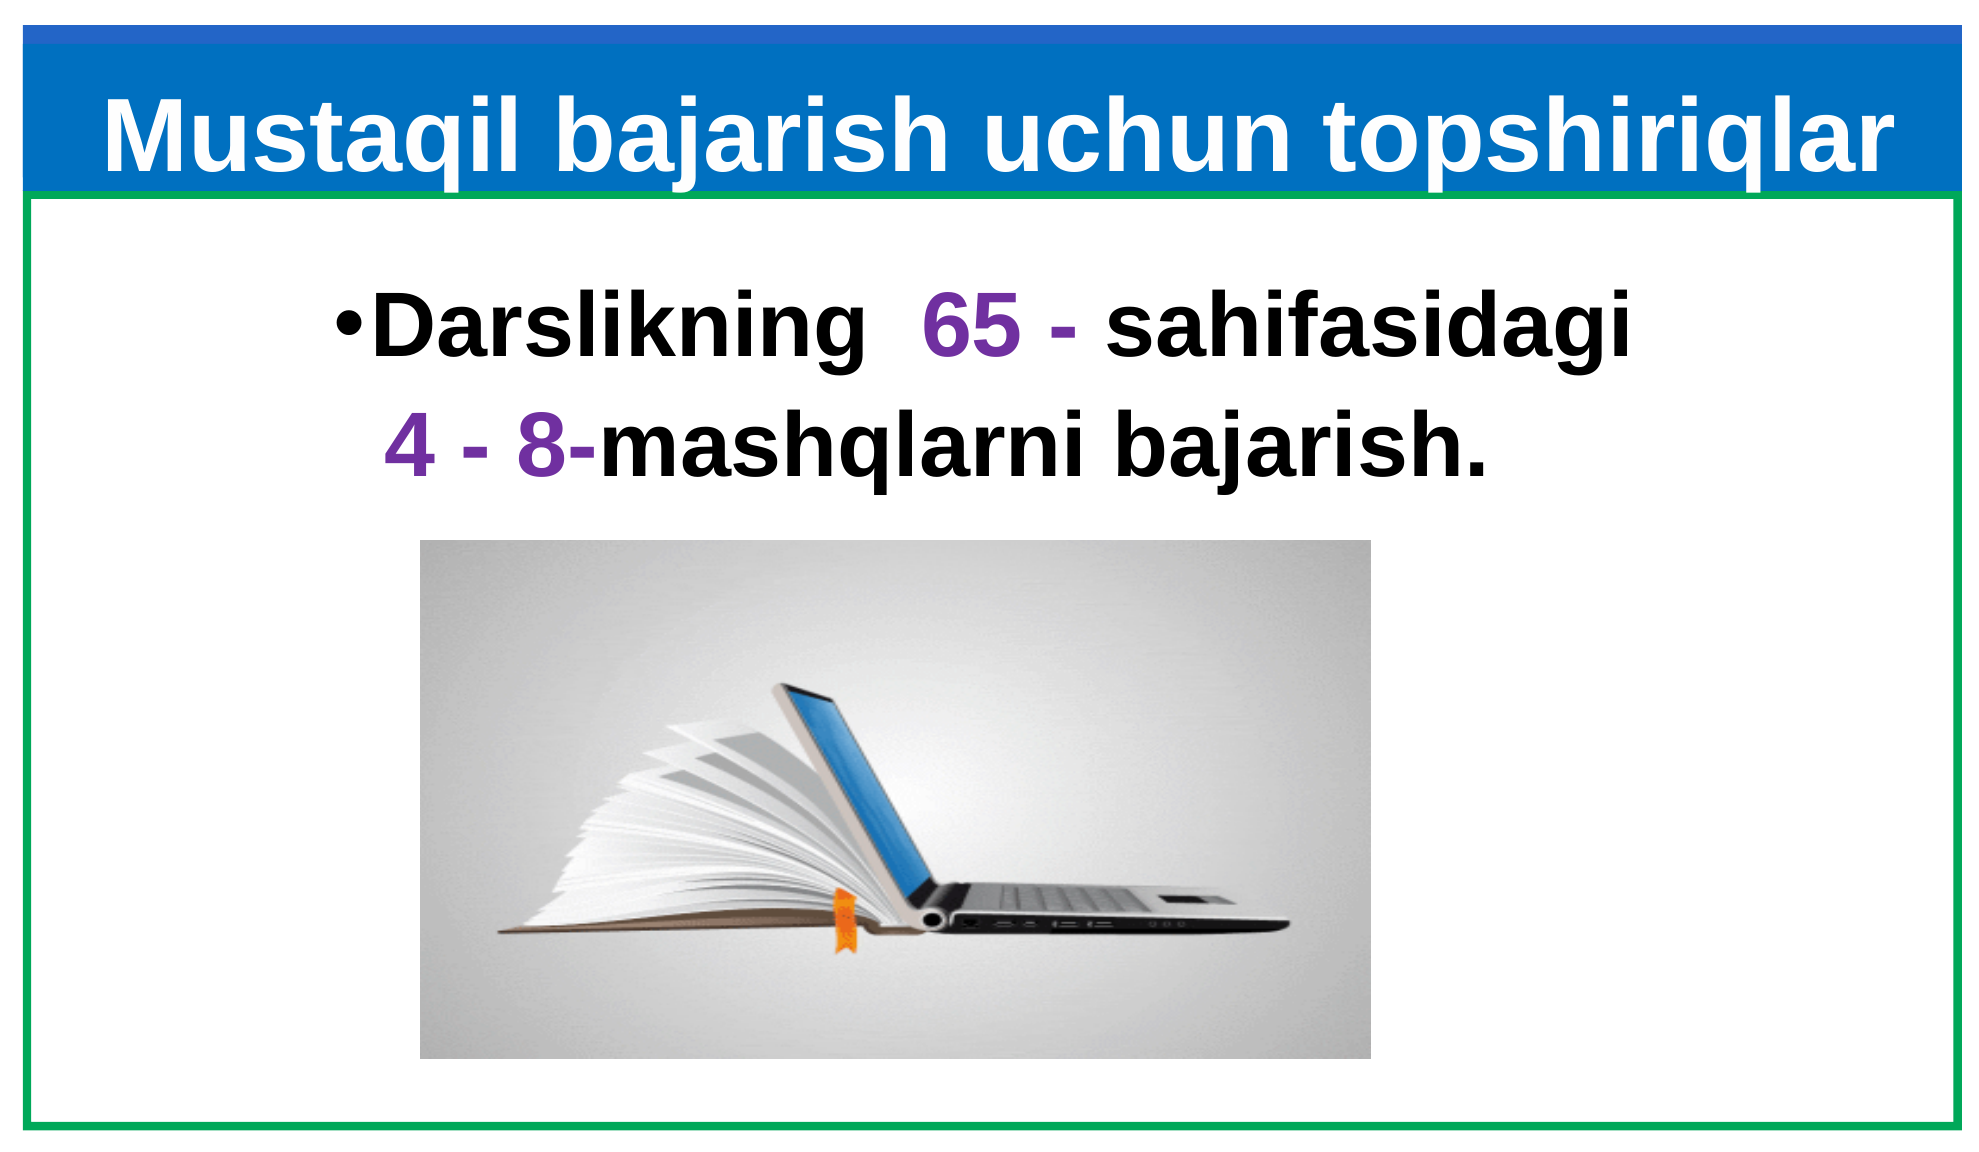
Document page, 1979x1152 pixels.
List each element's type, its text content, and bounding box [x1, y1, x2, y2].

text_box [22, 43, 1962, 191]
list Darslikning 65 - sahifasidagi 4 - 8-mashqlarni bajarish. [315, 268, 1979, 500]
text_box Mustaqil bajarish uchun topshiriqlar [74, 60, 1926, 192]
picture [420, 540, 1371, 1059]
